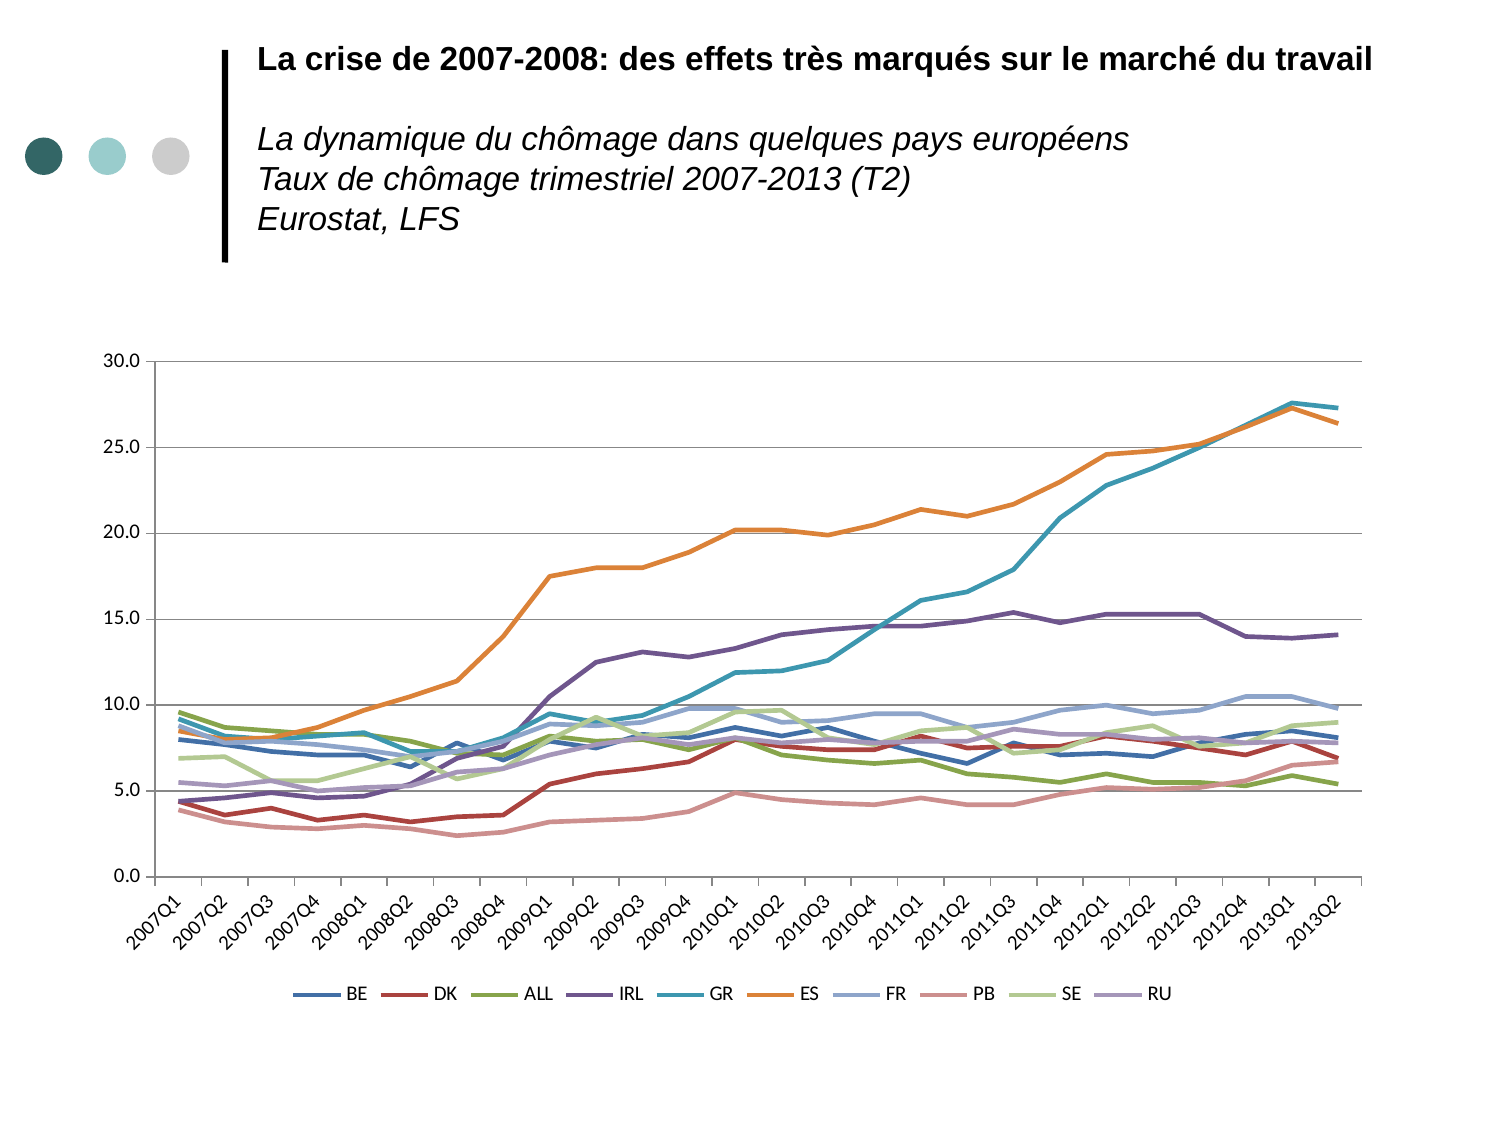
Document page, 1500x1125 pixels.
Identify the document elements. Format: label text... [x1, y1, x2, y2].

chart [76, 337, 1389, 1012]
title La crise de 2007-2008: des effets très marqués sur le marché du travail La dynamique du chômage dans quelques pays européens Taux de chômage trimestriel 2007-2013 (T2) Eurostat, LFS [241, 89, 1393, 185]
